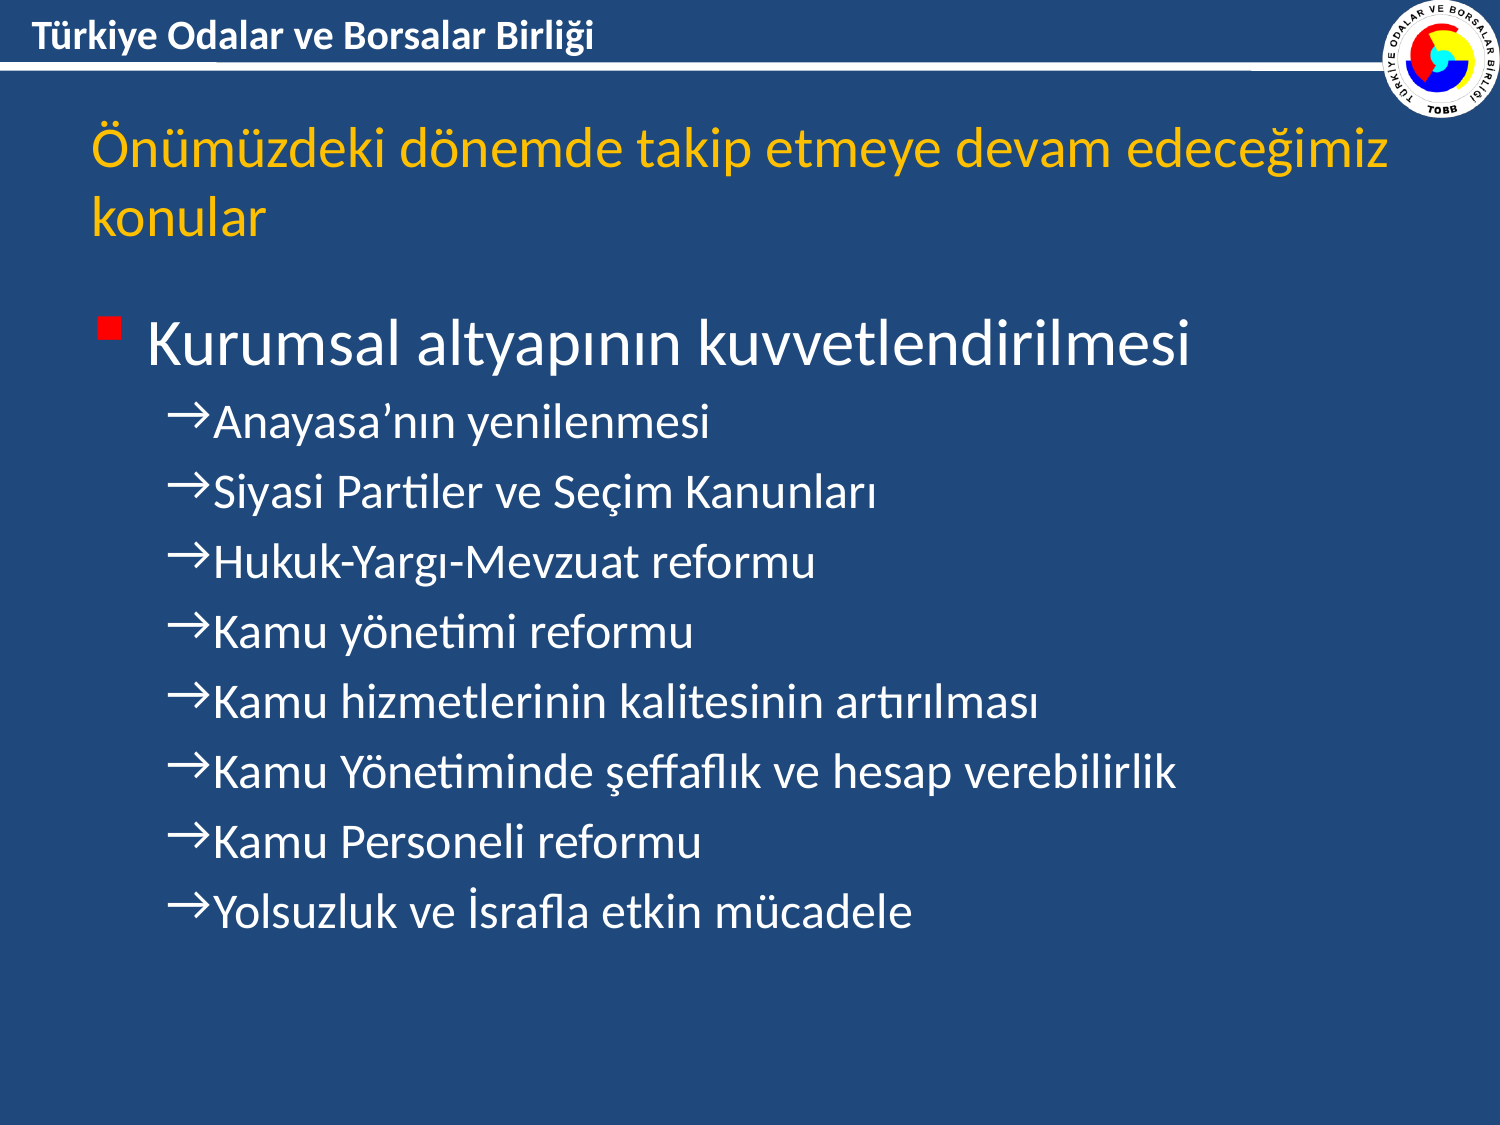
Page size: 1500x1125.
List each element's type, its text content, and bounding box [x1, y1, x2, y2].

list Kurumsal altyapının kuvvetlendirilmesi Anayasa’nın yenilenmesi Siyasi Partiler ve Seçim Kanunları Hukuk-Yargı-Mevzuat reformu Kamu yönetimi reformu Kamu hizmetlerinin kalitesinin artırılması Kamu Yönetiminde şeffaflık ve hesap verebilirlik Kamu Personeli reformu Yolsuzluk ve İsrafla etkin mücadele [76, 290, 1427, 1081]
title Önümüzdeki dönemde takip etmeye devam edeceğimiz konular [76, 101, 1427, 257]
picture [1382, 0, 1500, 118]
